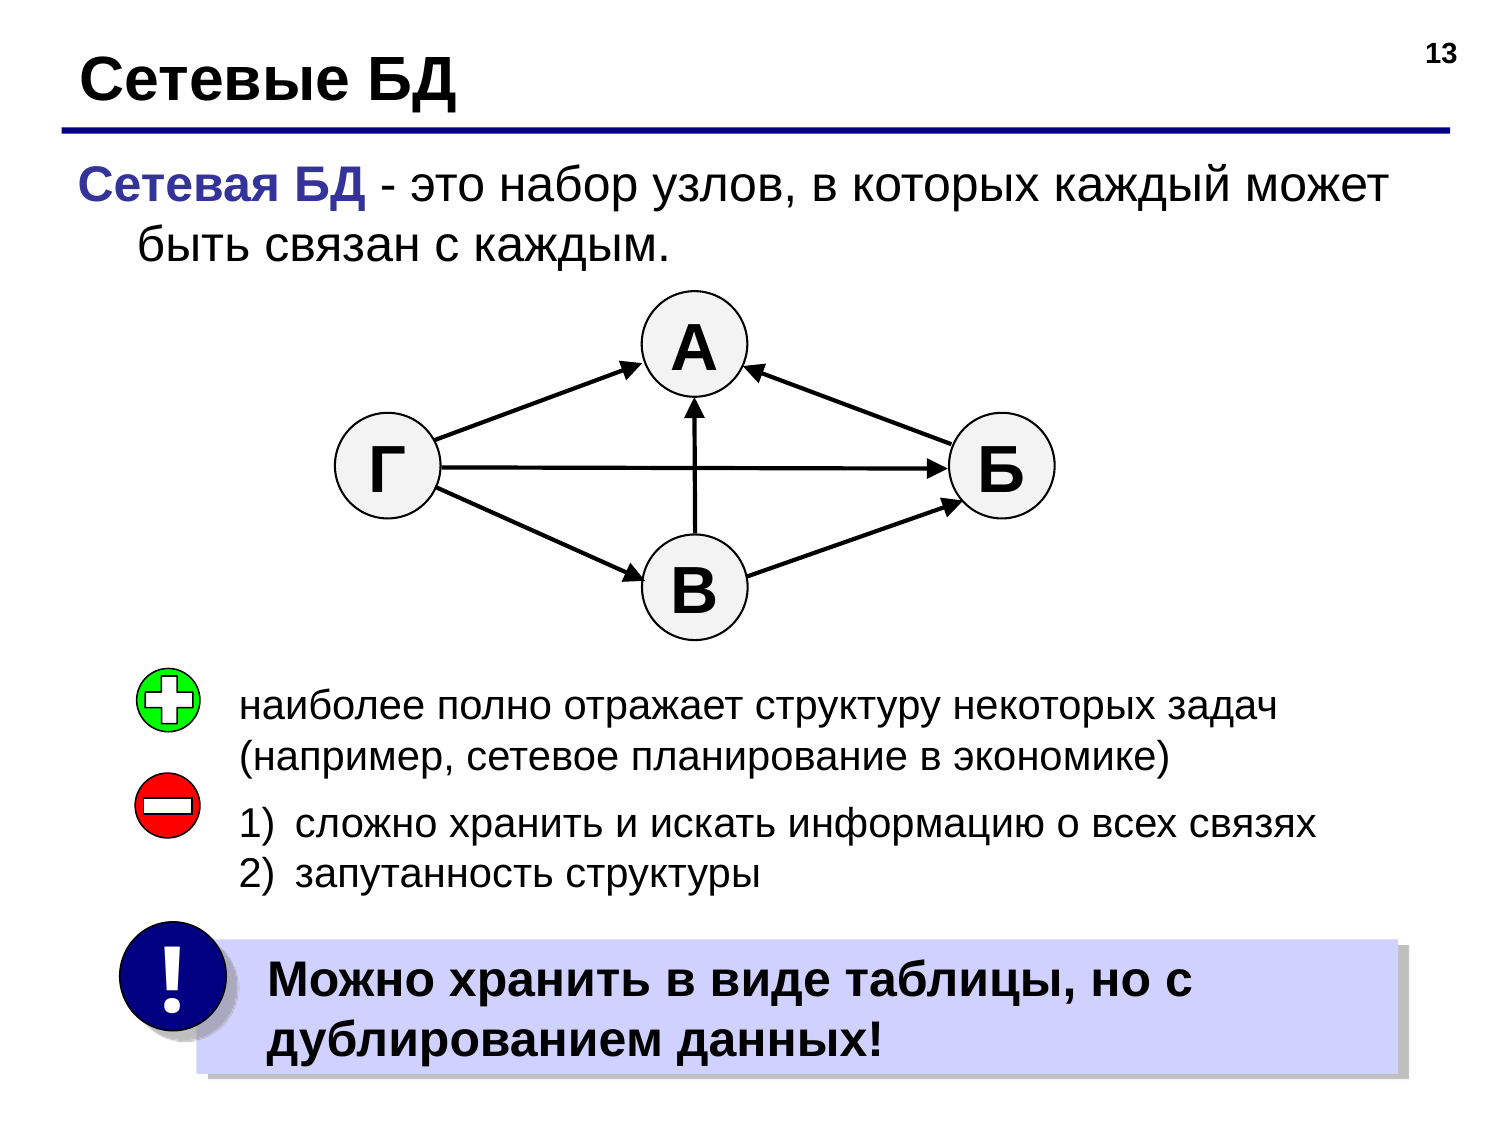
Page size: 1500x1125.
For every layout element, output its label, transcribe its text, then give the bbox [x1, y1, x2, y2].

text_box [136, 668, 201, 732]
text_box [134, 772, 201, 839]
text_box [119, 921, 1399, 1075]
text_box сложно хранить и искать информацию о всех связях запутанность структуры [223, 788, 1394, 920]
text_box Сетевая БД - это набор узлов, в которых каждый может быть связан с каждым. [63, 144, 1448, 281]
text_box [334, 290, 1055, 641]
slide_number 13 [1122, 27, 1473, 106]
text_box Сетевые БД [64, 31, 1401, 121]
text_box наиболее полно отражает структуру некоторых задач (например, сетевое планирование в экономике) [224, 670, 1416, 781]
